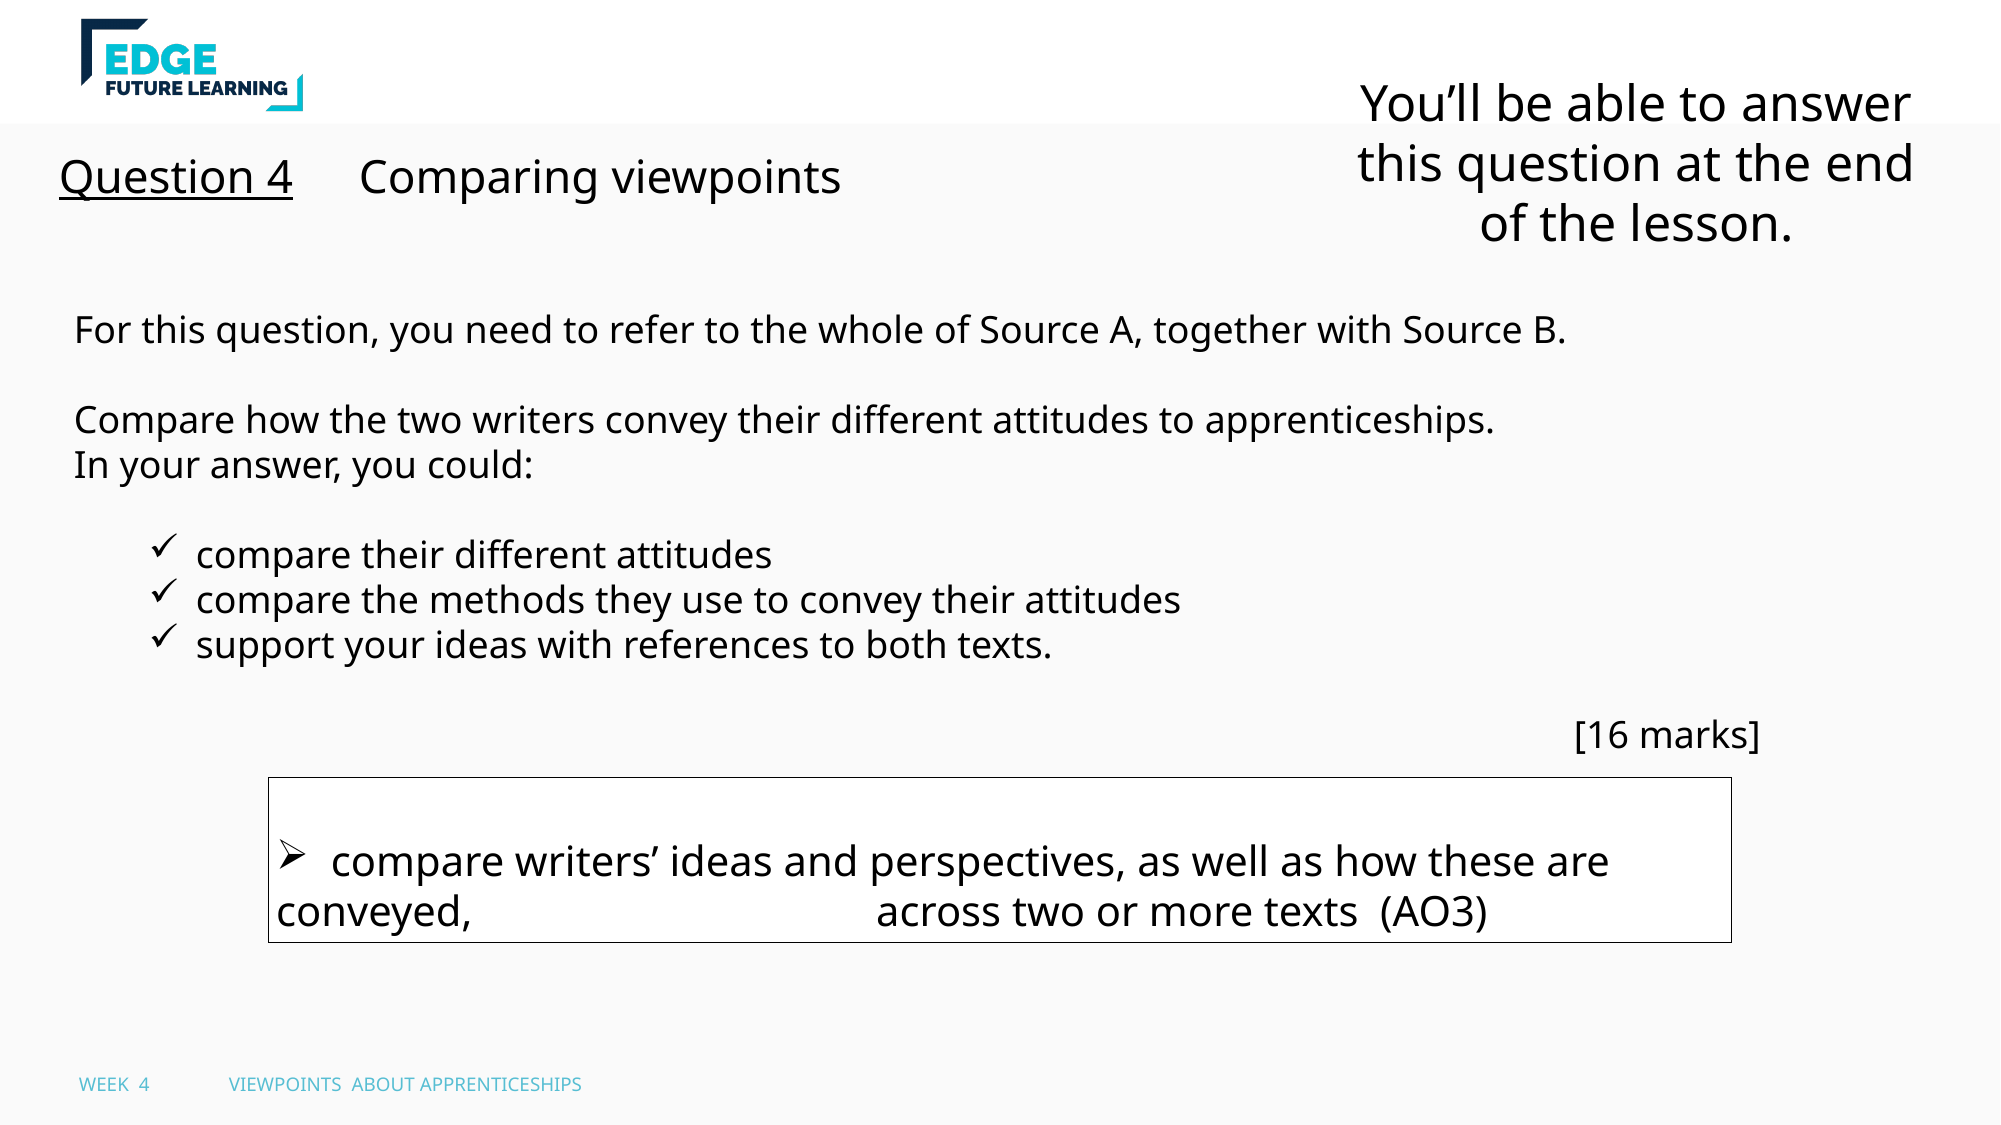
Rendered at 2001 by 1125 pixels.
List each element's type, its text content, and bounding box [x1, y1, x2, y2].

title Question 4 Comparing viewpoints [58, 153, 1902, 264]
text_box You’ll be able to answer this question at the end of the lesson. [1339, 63, 1934, 259]
text_box compare writers’ ideas and perspectives, as well as how these are conveyed, across two or more texts (AO3) [268, 899, 1732, 943]
text_box For this question, you need to refer to the whole of Source A, together with Source B. Compare how the two writers convey their different attitudes to apprenticeships. In your answer, you could: compare their different attitudes compare the methods they use to convey their attitudes support your ideas with references to both texts. [16 marks] [66, 298, 1934, 899]
picture [45, 0, 314, 123]
